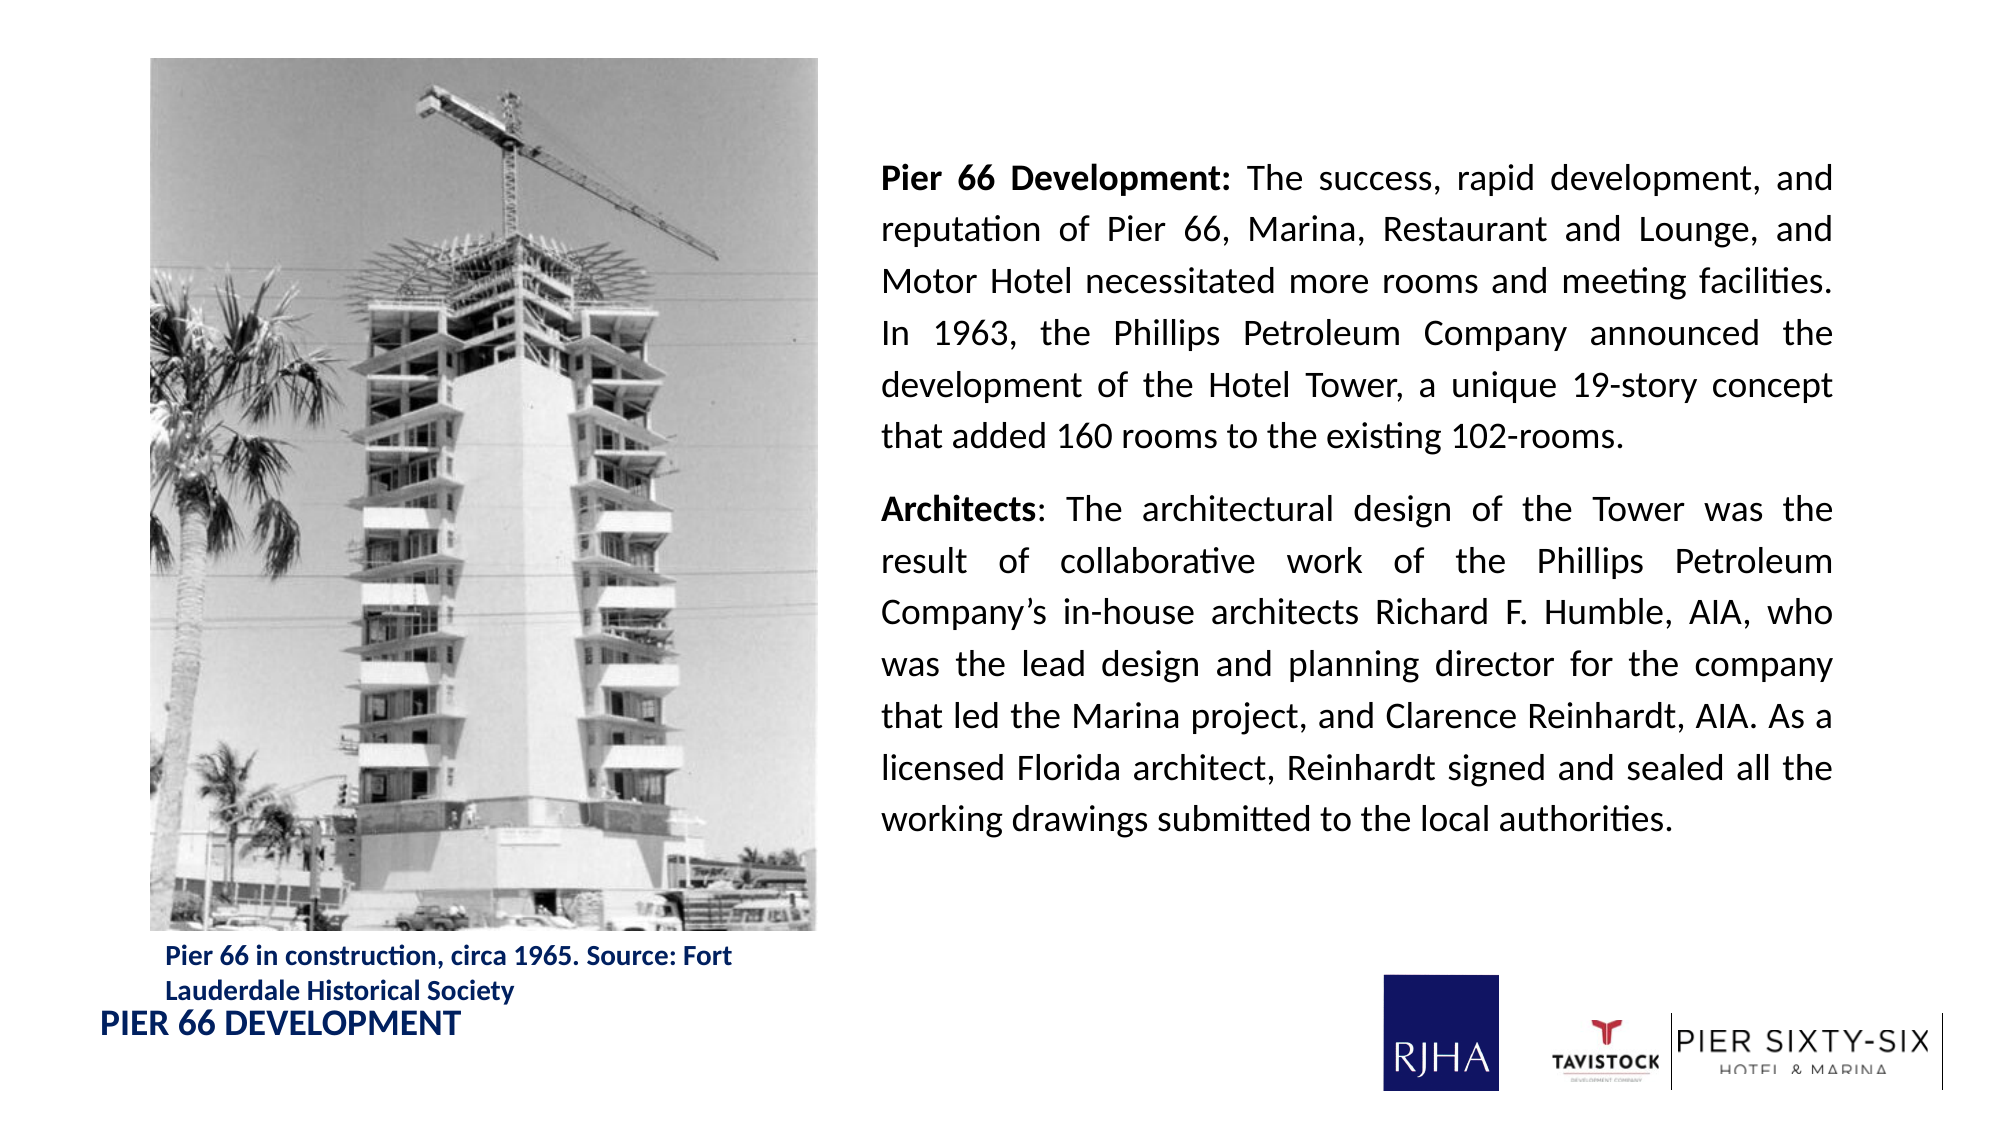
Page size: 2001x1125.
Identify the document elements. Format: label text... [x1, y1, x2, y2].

text_box PIER 66 DEVELOPMENT [85, 990, 1305, 1051]
text_box Pier 66 Development: The success, rapid development, and reputation of Pier 66, Marina, Restaurant and Lounge, and Motor Hotel necessitated more rooms and meeting facilities. In 1963, the Phillips Petroleum Company announced the development of the Hotel Tower, a unique 19-story concept that added 160 rooms to the existing 102-rooms. Architects: The architectural design of the Tower was the result of collaborative work of the Phillips Petroleum Company’s in-house architects Richard F. Humble, AIA, who was the lead design and planning director for the company that led the Marina project, and Clarence Reinhardt, AIA. As a licensed Florida architect, Reinhardt signed and sealed all the working drawings submitted to the local authorities. [866, 138, 1850, 847]
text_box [1380, 972, 1945, 1095]
picture [150, 58, 818, 931]
text_box Pier 66 in construction, circa 1965. Source: Fort Lauderdale Historical Society [150, 931, 818, 1014]
